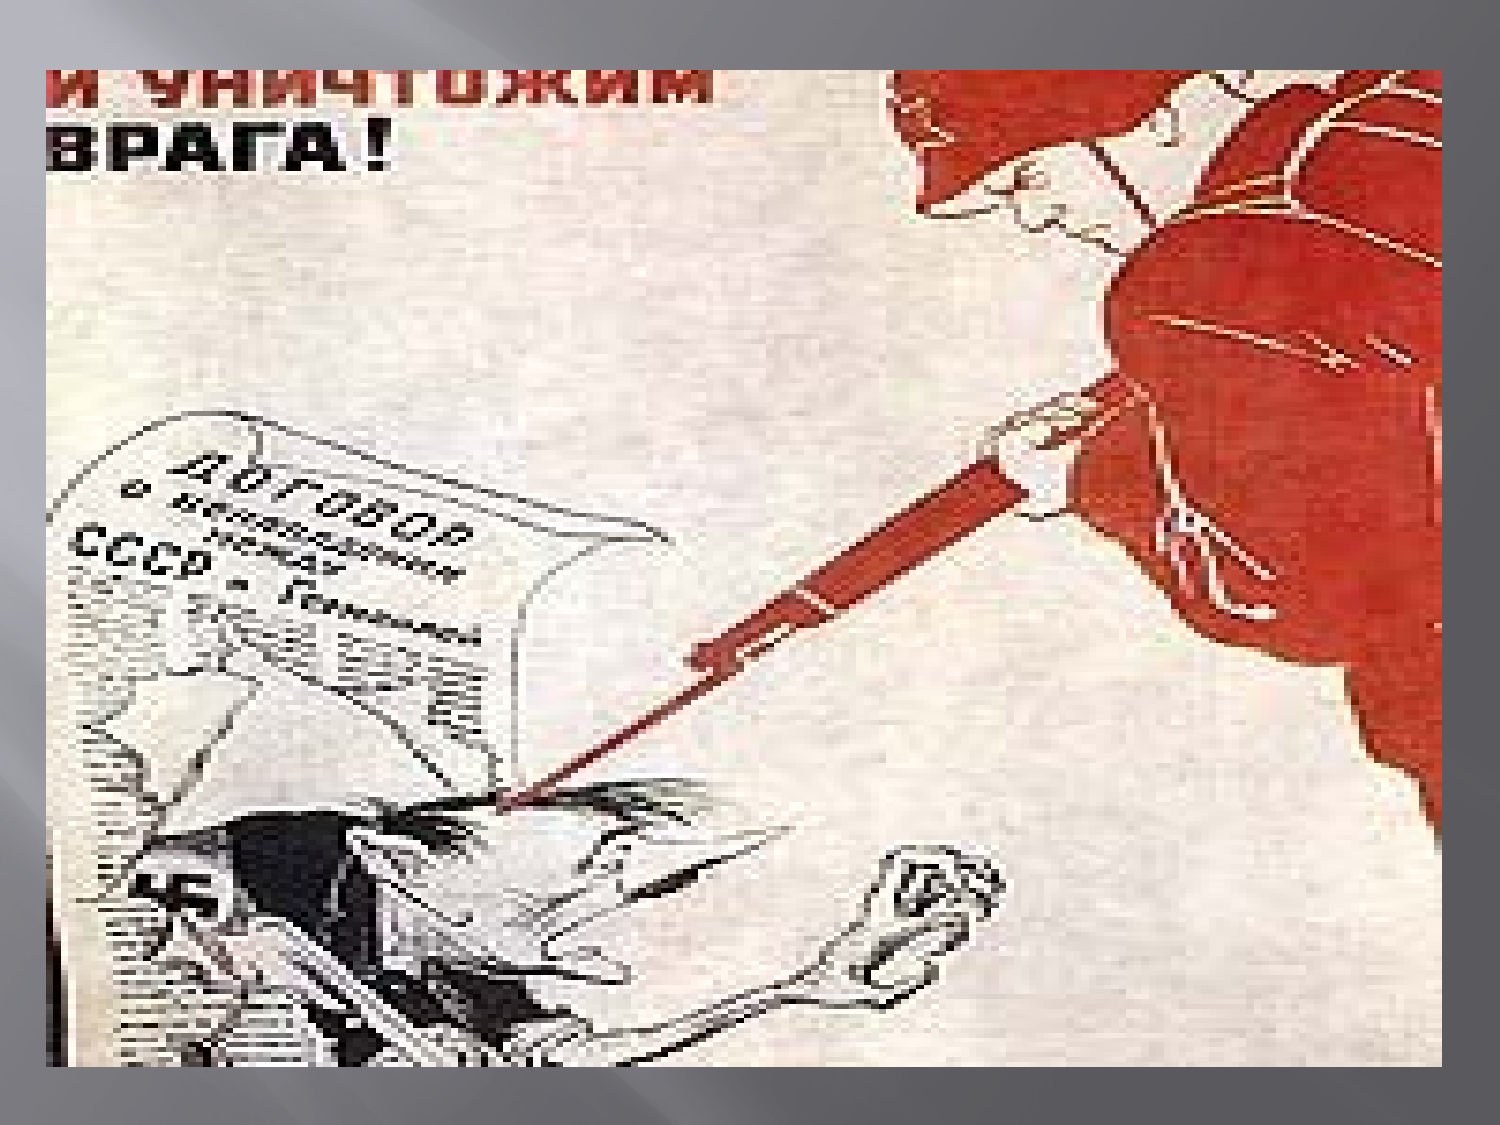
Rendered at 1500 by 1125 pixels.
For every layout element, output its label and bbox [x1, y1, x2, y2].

picture [46, 70, 1442, 1067]
